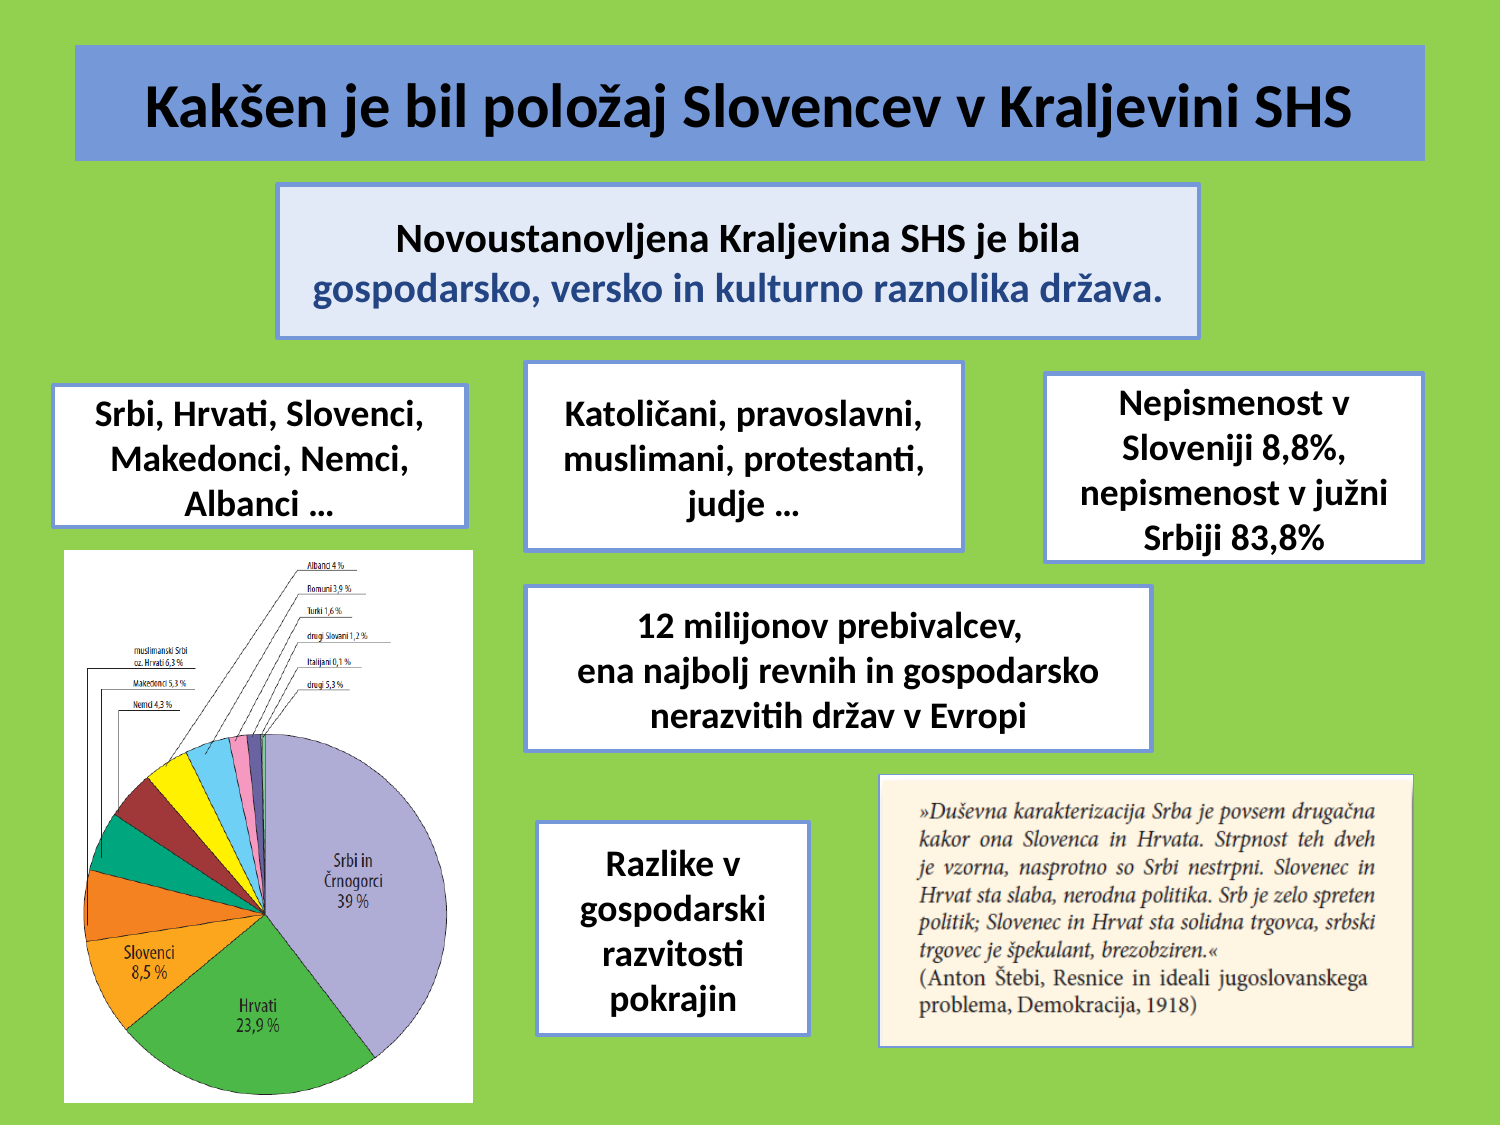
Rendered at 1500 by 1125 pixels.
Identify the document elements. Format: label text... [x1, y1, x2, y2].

text_box Novoustanovljena Kraljevina SHS je bila gospodarsko, versko in kulturno raznolika država. [275, 182, 1201, 340]
title Kakšen je bil položaj Slovencev v Kraljevini SHS [75, 45, 1425, 161]
text_box Razlike v gospodarski razvitosti pokrajin [535, 820, 811, 1037]
text_box Nepismenost v Sloveniji 8,8%, nepismenost v južni Srbiji 83,8% [1043, 371, 1425, 564]
text_box Srbi, Hrvati, Slovenci, Makedonci, Nemci, Albanci … [51, 383, 469, 529]
text_box 12 milijonov prebivalcev, ena najbolj revnih in gospodarsko nerazvitih držav v Evropi [523, 584, 1154, 753]
picture [879, 774, 1413, 1047]
picture [64, 550, 473, 1103]
text_box Katoličani, pravoslavni, muslimani, protestanti, judje … [523, 360, 965, 553]
